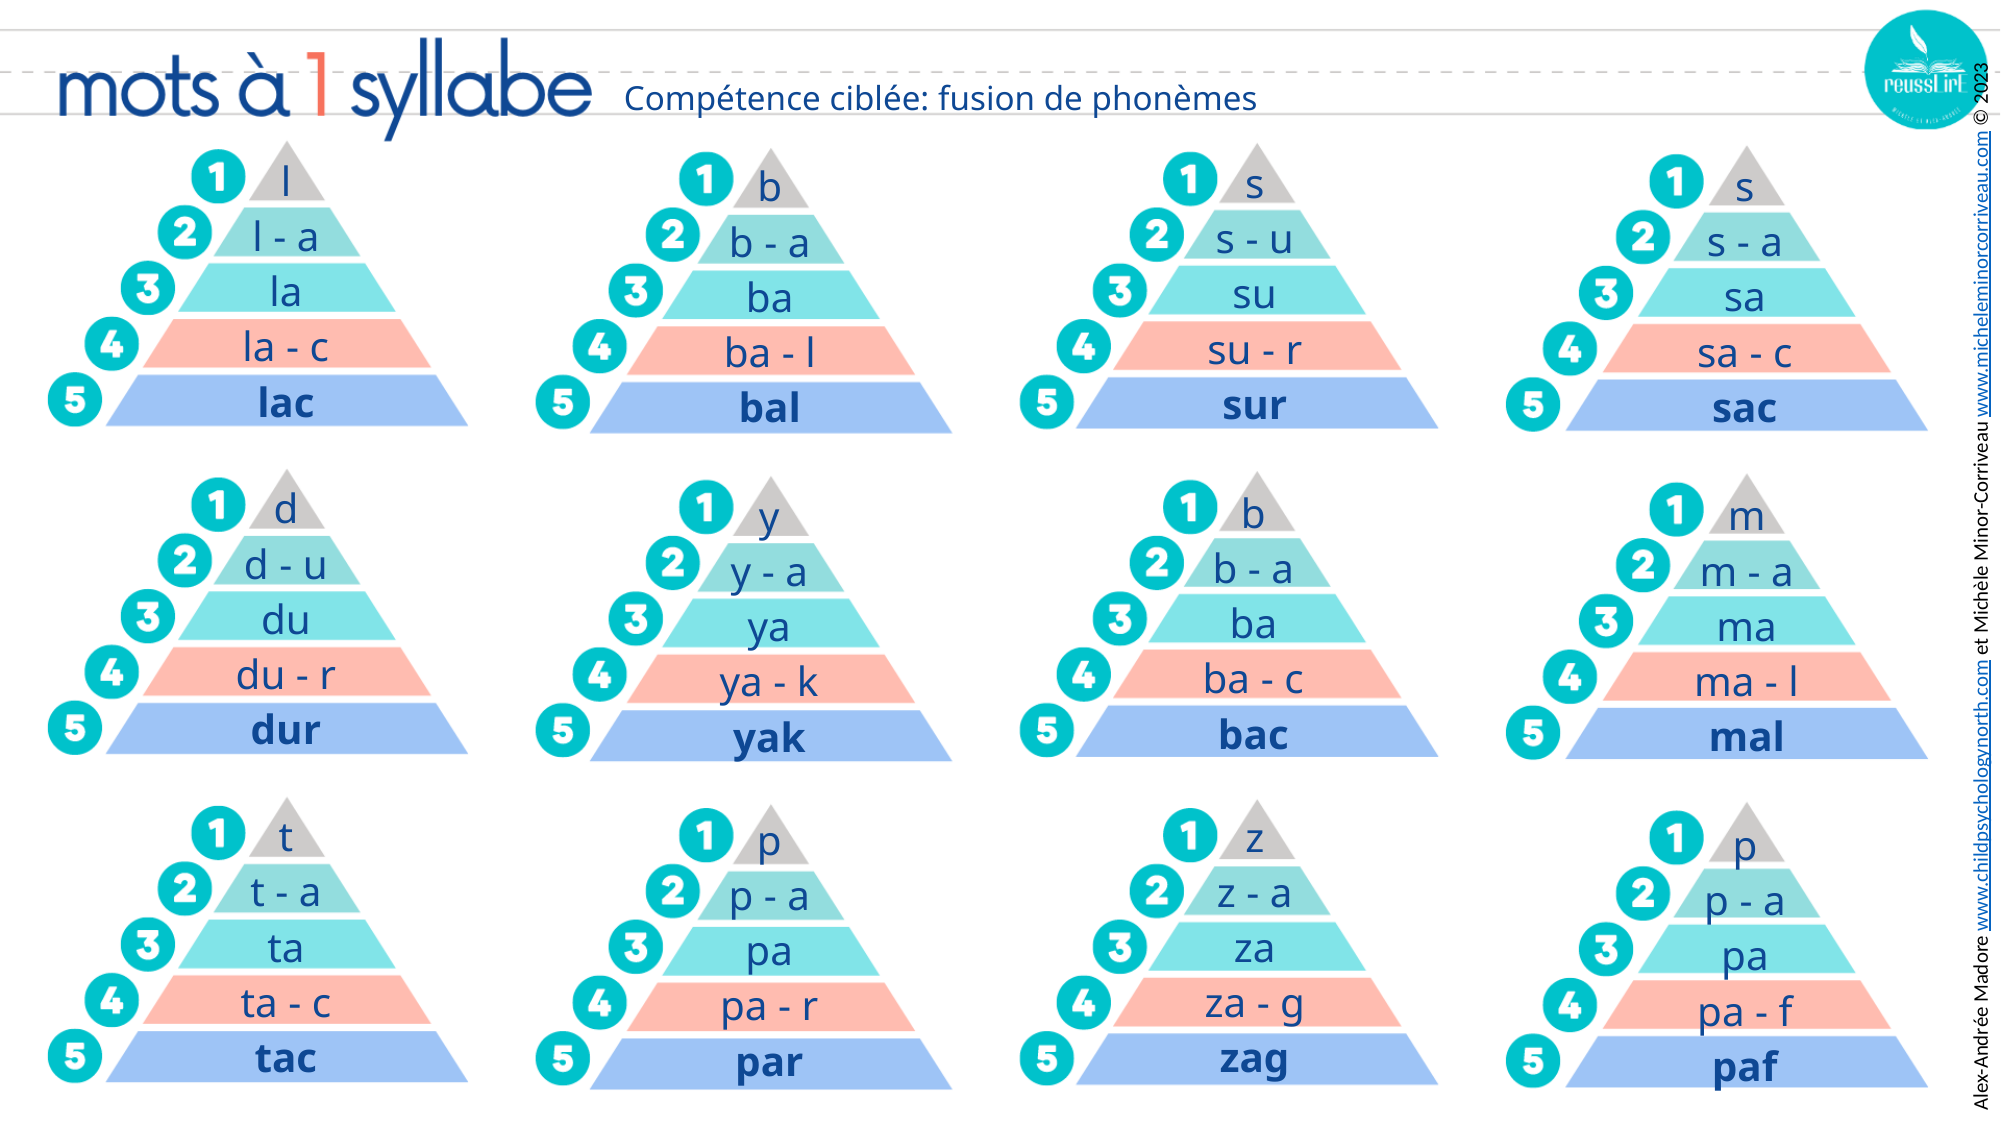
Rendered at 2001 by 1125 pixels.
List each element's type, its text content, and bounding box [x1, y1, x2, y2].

text_box t t - a ta ta - c tac [190, 797, 382, 1088]
text_box p p - a pa pa - f paf [1649, 805, 1841, 1097]
text_box b b - a ba ba - l bal [674, 147, 866, 439]
text_box b b - a ba ba - c bac [1157, 473, 1349, 765]
text_box l l - a la la - c lac [190, 141, 382, 433]
text_box m m - a ma ma - l mal [1651, 476, 1843, 767]
text_box s s - a sa sa - c sac [1649, 146, 1841, 438]
text_box p p - a pa pa - r par [673, 800, 865, 1092]
picture [0, 0, 2001, 1125]
text_box d d - u du du - r dur [190, 469, 382, 761]
text_box y y - a ya ya - k yak [673, 476, 865, 768]
text_box Compétence ciblée: fusion de phonèmes [609, 69, 1864, 125]
text_box z z - a za za - g zag [1159, 797, 1351, 1089]
text_box s s - u su su - r sur [1159, 143, 1351, 435]
